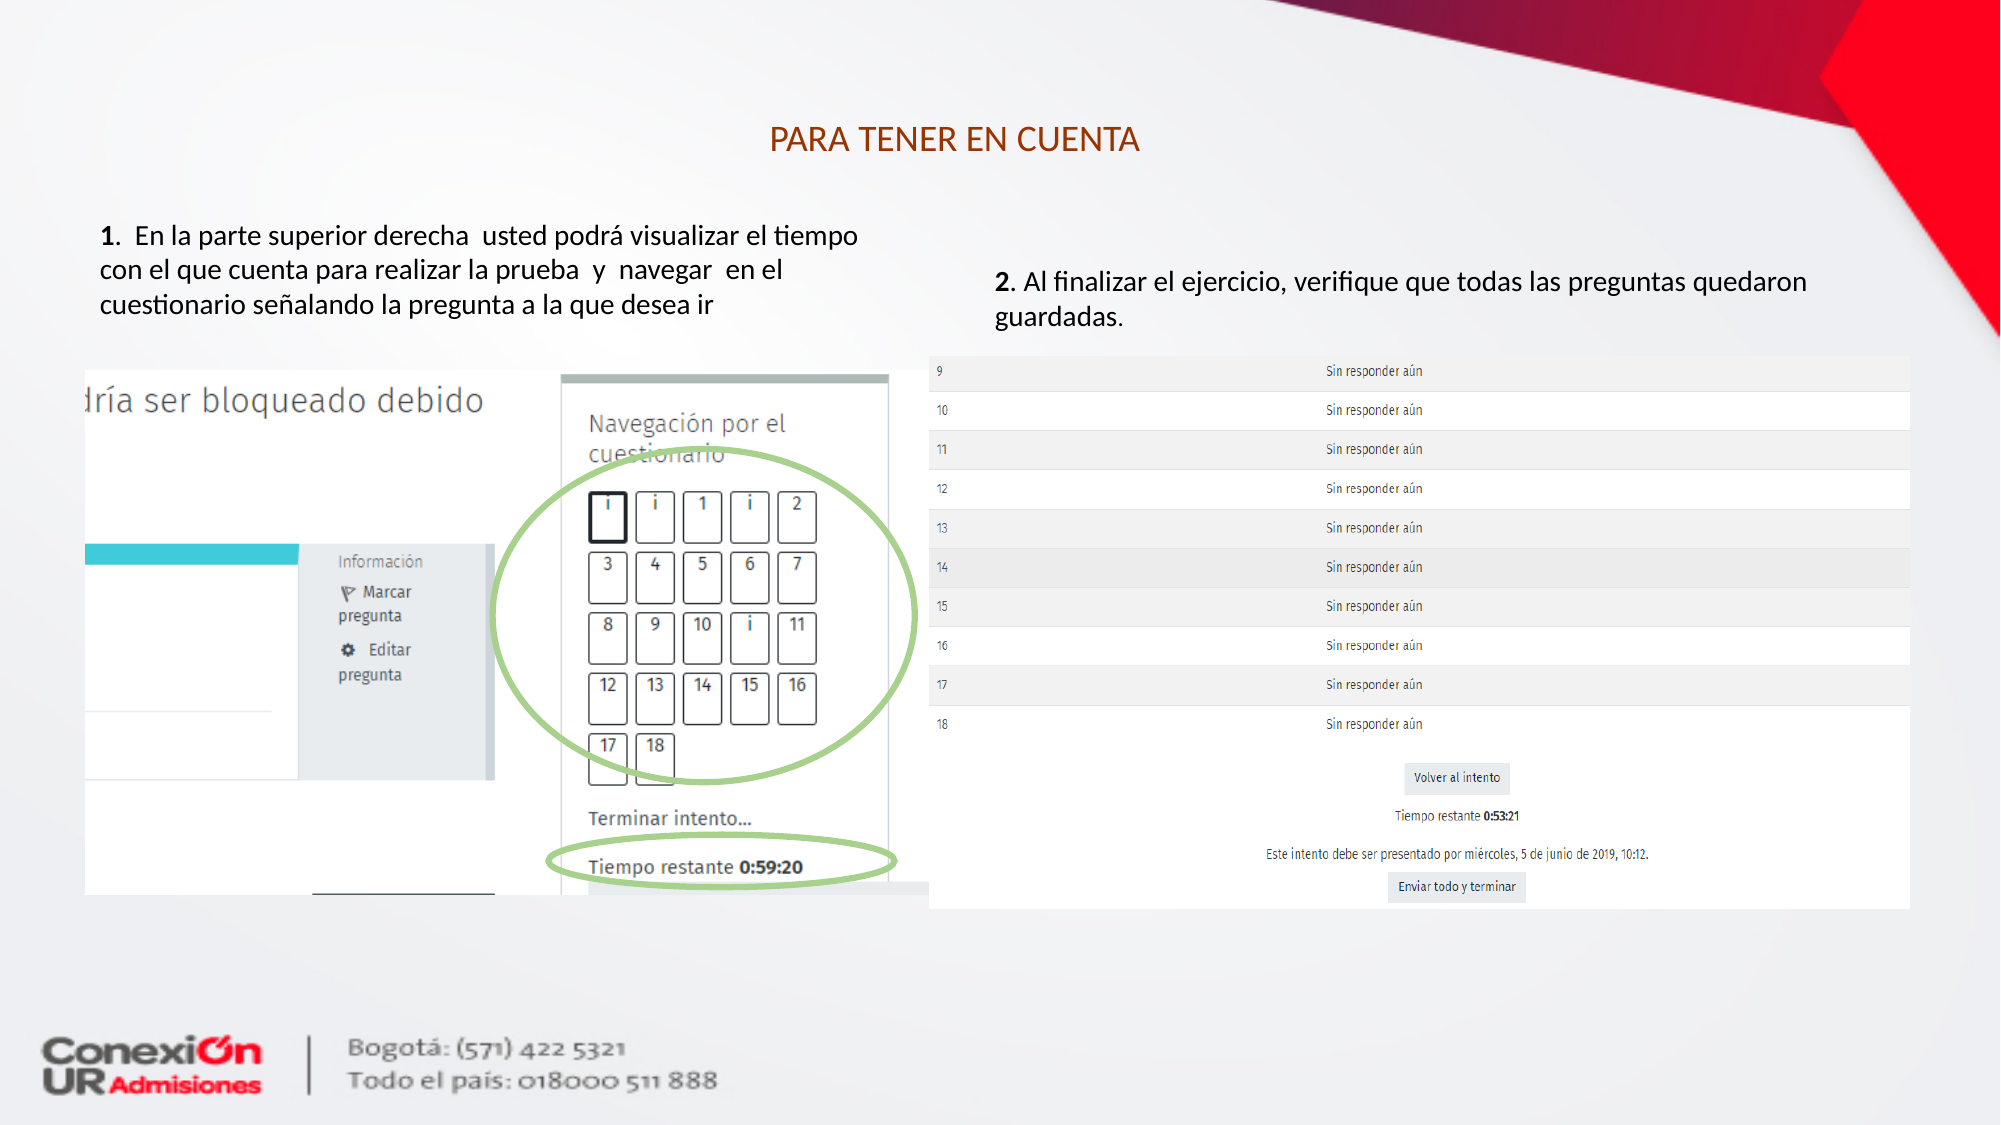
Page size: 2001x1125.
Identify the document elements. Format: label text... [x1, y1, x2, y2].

text_box PARA TENER EN CUENTA [754, 106, 1156, 167]
picture [0, 0, 2001, 1125]
text_box 1. En la parte superior derecha usted podrá visualizar el tiempo con el que cuenta para realizar la prueba y navegar en el cuestionario señalando la pregunta a la que desea ir [84, 208, 880, 329]
text_box 2. Al finalizar el ejercicio, verifique que todas las preguntas quedaron guardadas. [979, 254, 1833, 340]
